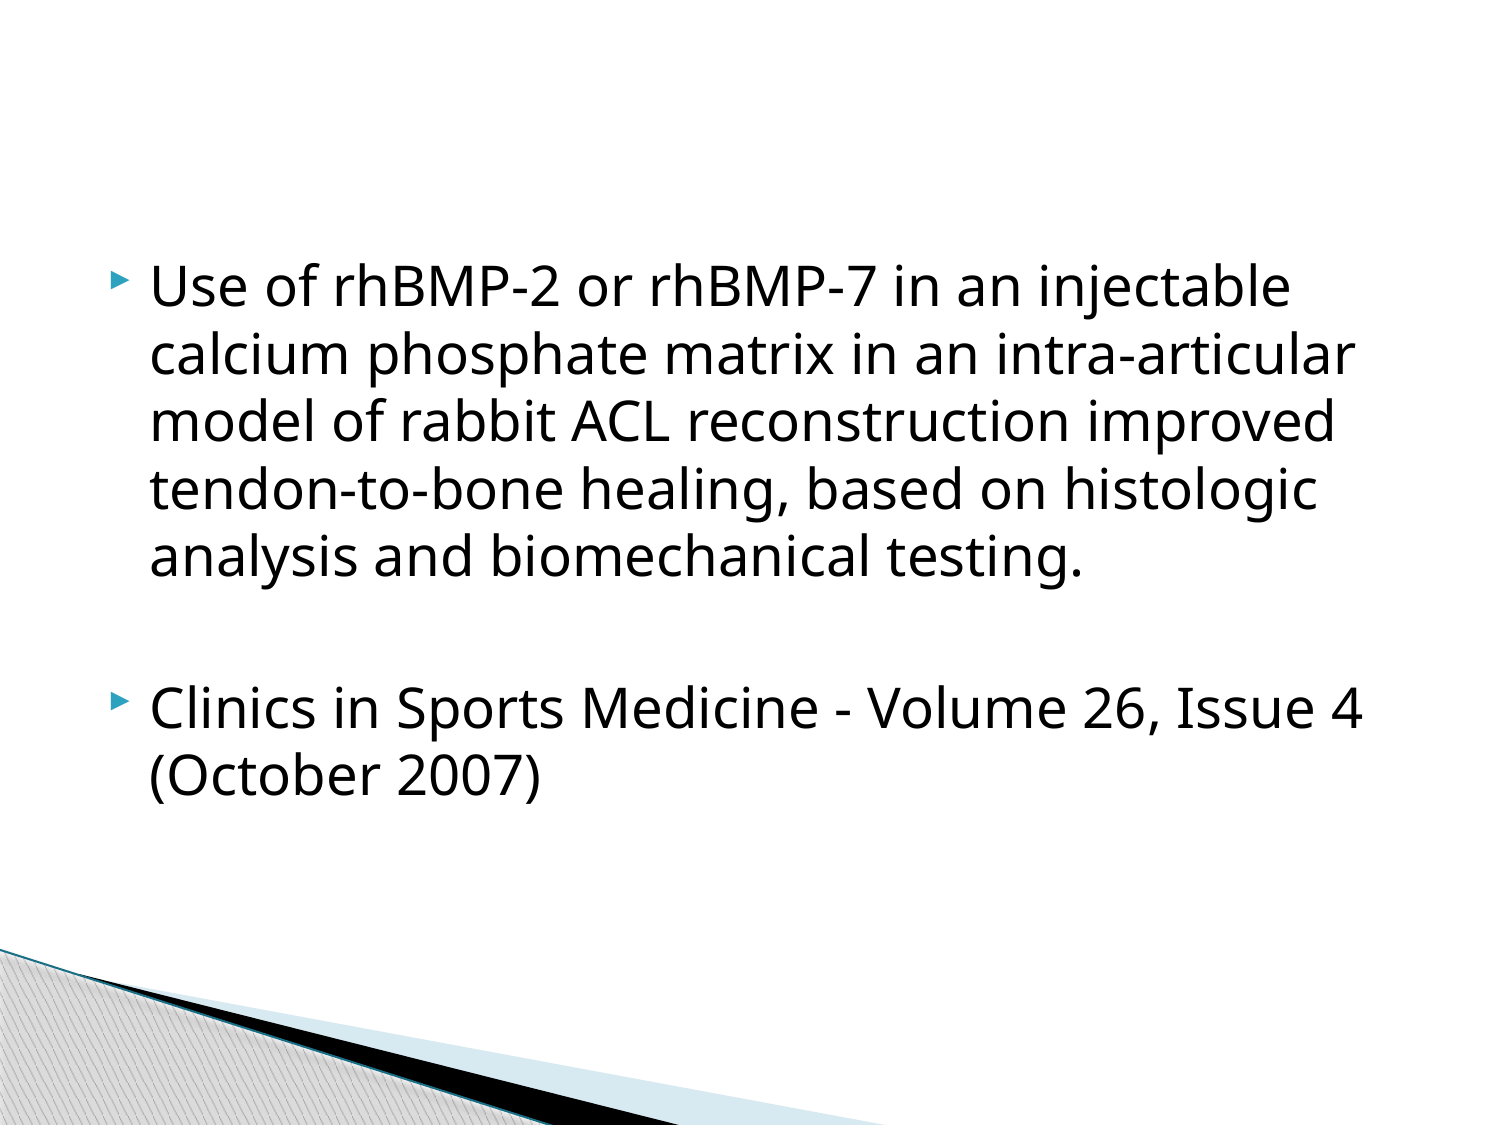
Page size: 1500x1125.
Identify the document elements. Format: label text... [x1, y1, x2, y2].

list Use of rhBMP-2 or rhBMP-7 in an injectable calcium phosphate matrix in an intra-articular model of rabbit ACL reconstruction improved tendon-to-bone healing, based on histologic analysis and biomechanical testing. Clinics in Sports Medicine - Volume 26, Issue 4 (October 2007) [75, 243, 1425, 986]
